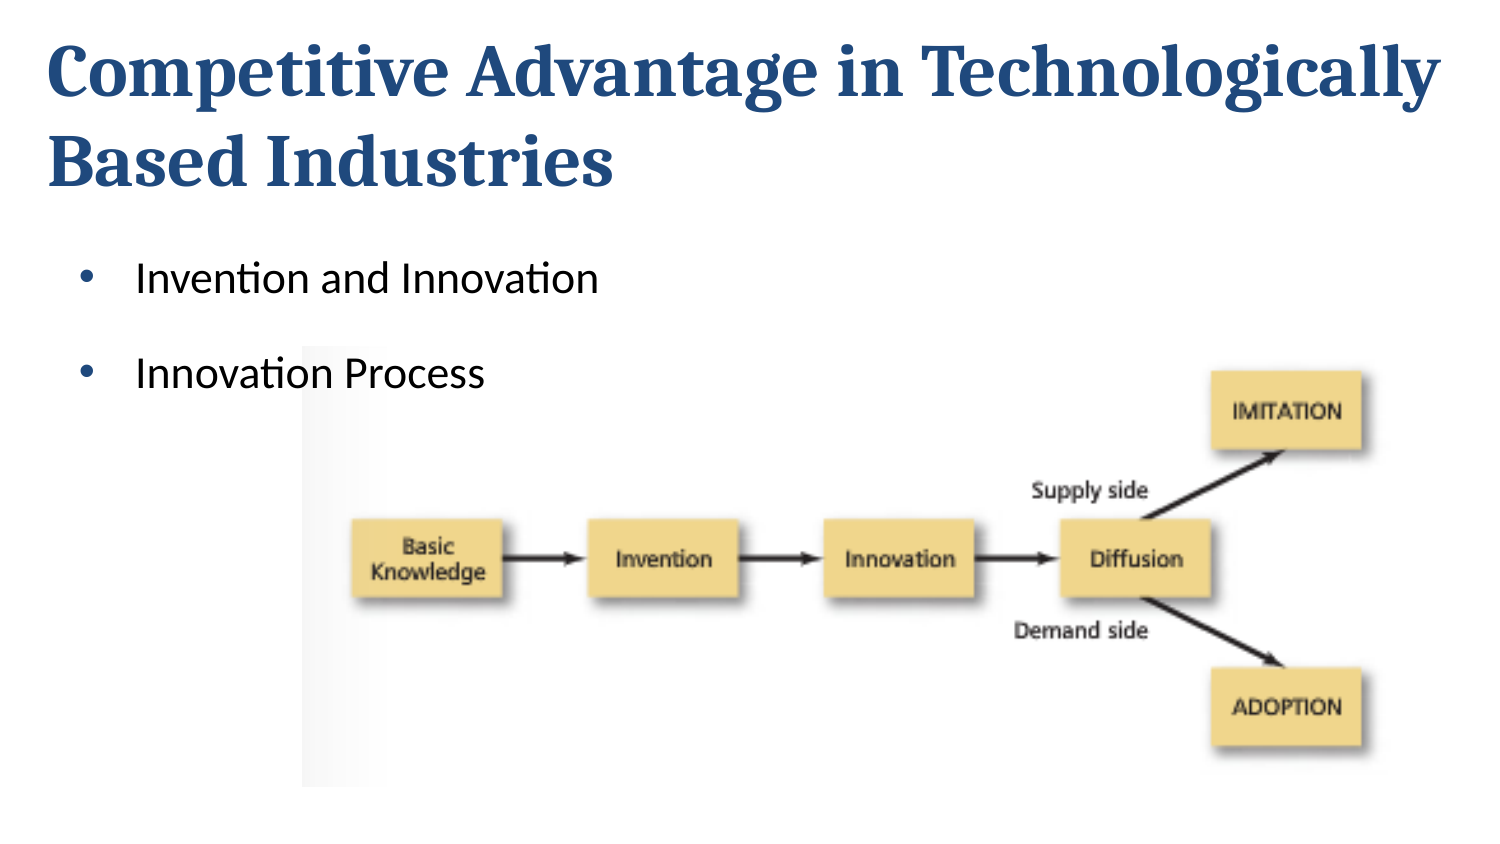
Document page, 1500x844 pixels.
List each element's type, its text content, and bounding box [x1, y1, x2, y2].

list Invention and Innovation Innovation Process [57, 232, 1307, 844]
picture [301, 345, 1409, 788]
title Competitive Advantage in Technologically Based Industries [32, 76, 1500, 217]
